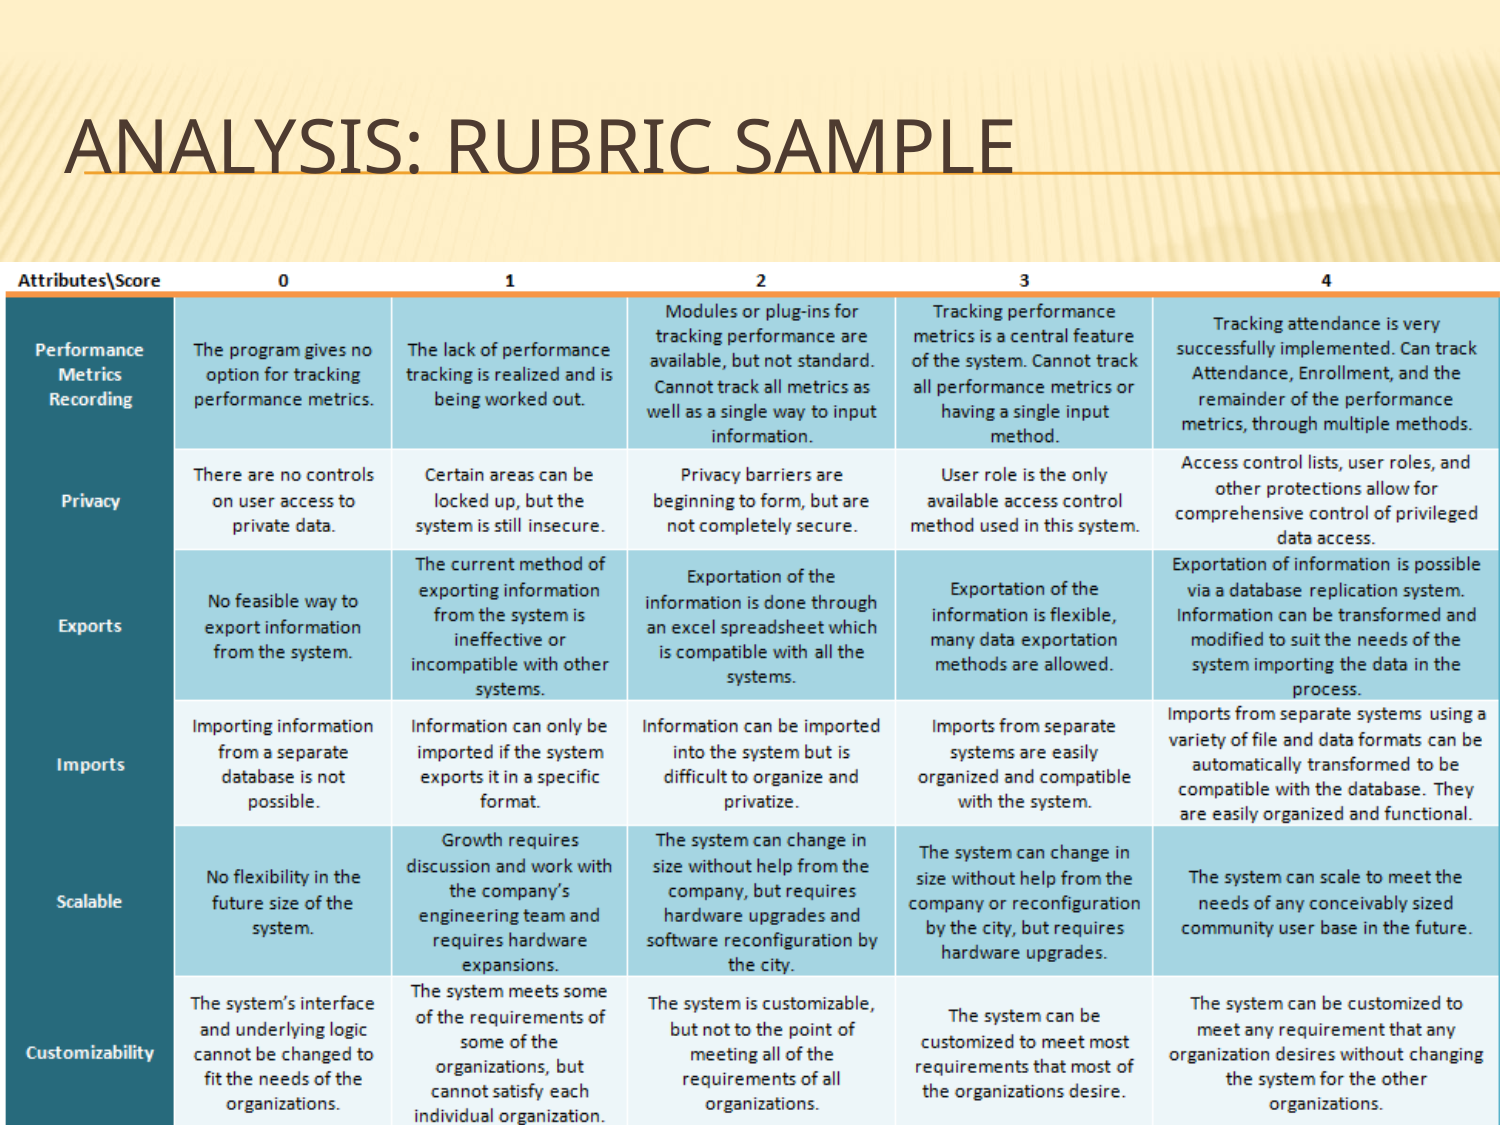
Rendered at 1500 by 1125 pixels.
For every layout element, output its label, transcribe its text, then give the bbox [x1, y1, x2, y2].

title Analysis: Rubric Sample [50, 75, 1475, 213]
picture [0, 262, 1500, 1125]
